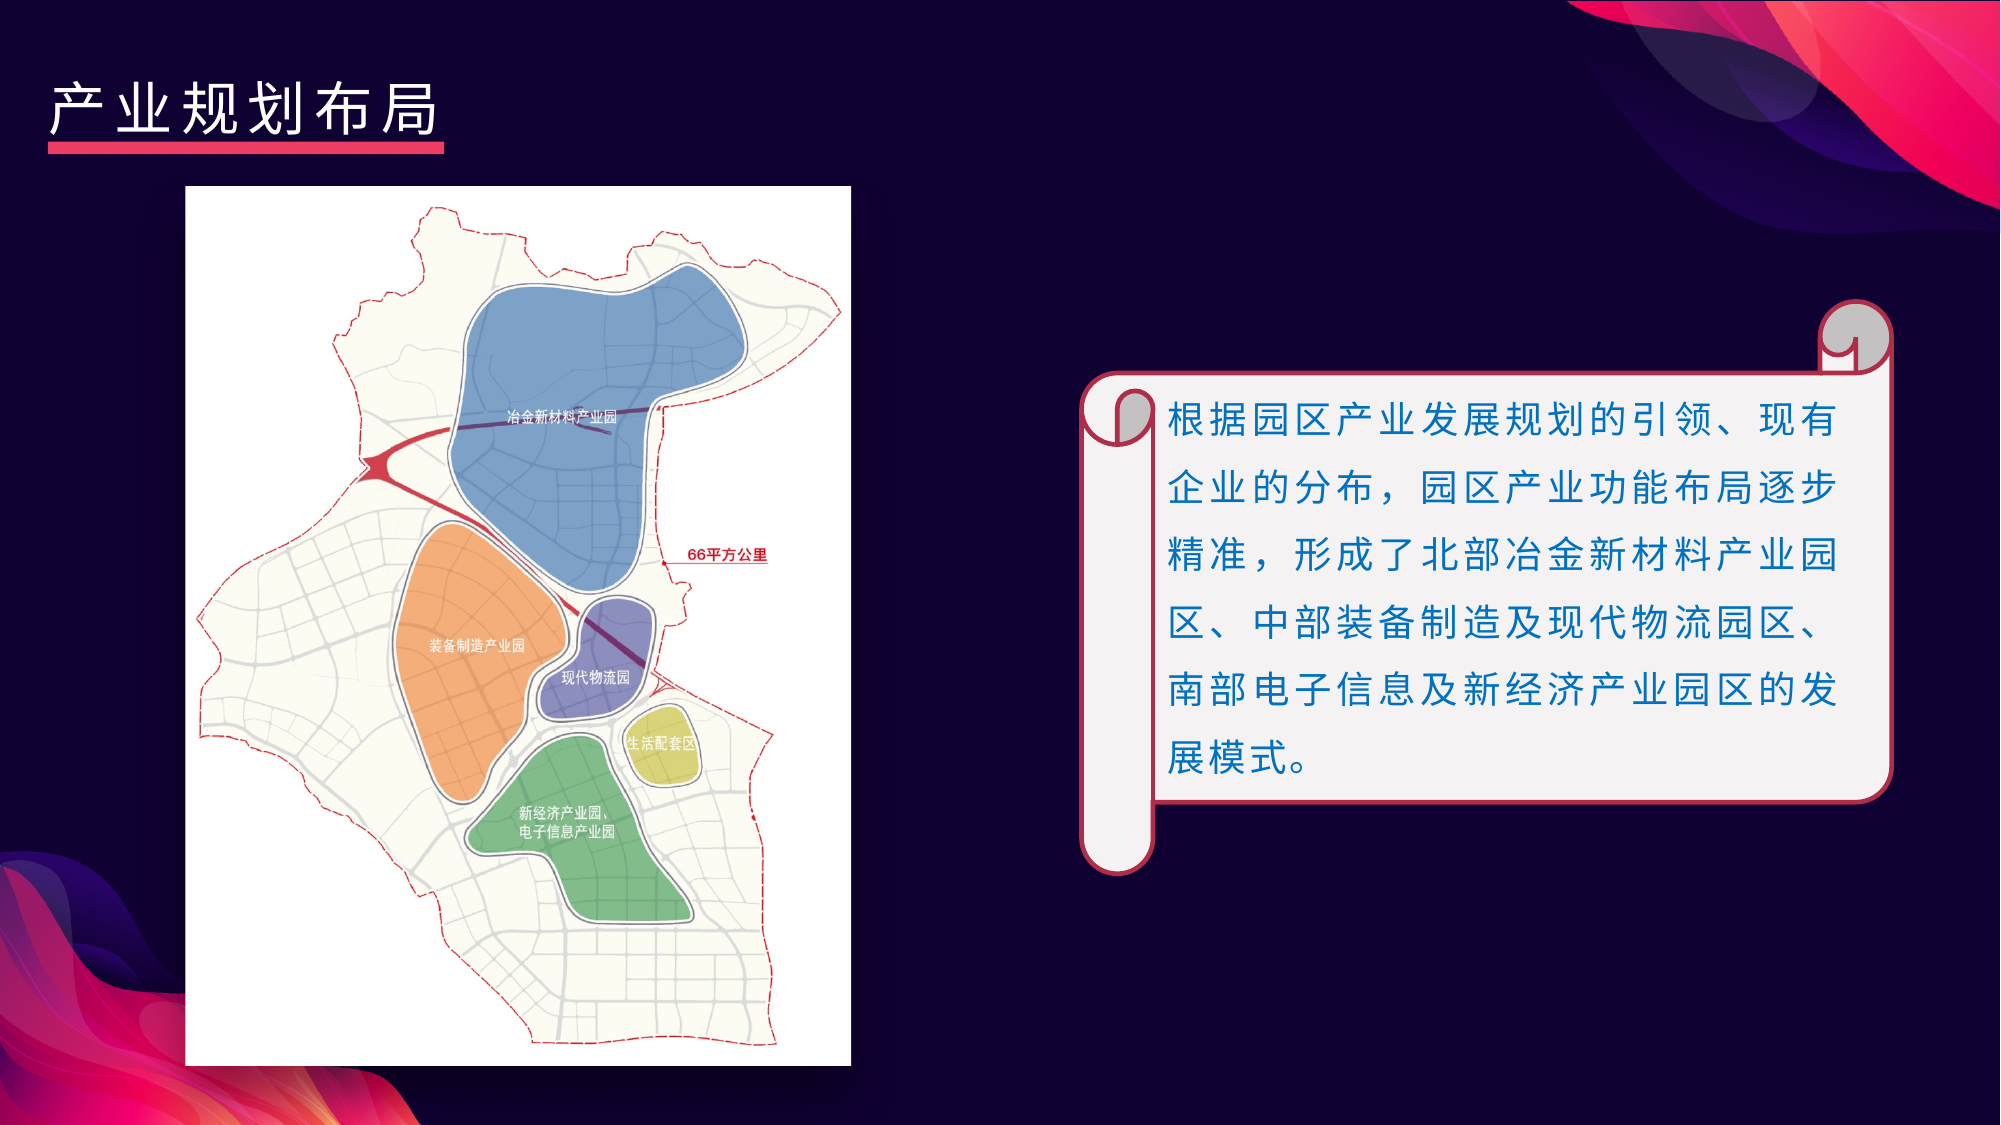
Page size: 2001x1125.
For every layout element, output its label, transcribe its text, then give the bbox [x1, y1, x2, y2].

text_box 根据园区产业发展规划的引领、现有企业的分布，园区产业功能布局逐步精准，形成了北部冶金新材料产业园区、中部装备制造及现代物流园区、南部电子信息及新经济产业园区的发展模式。 [1080, 300, 1893, 875]
picture [0, 0, 2000, 1125]
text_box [33, 45, 664, 156]
text_box [184, 186, 852, 1066]
